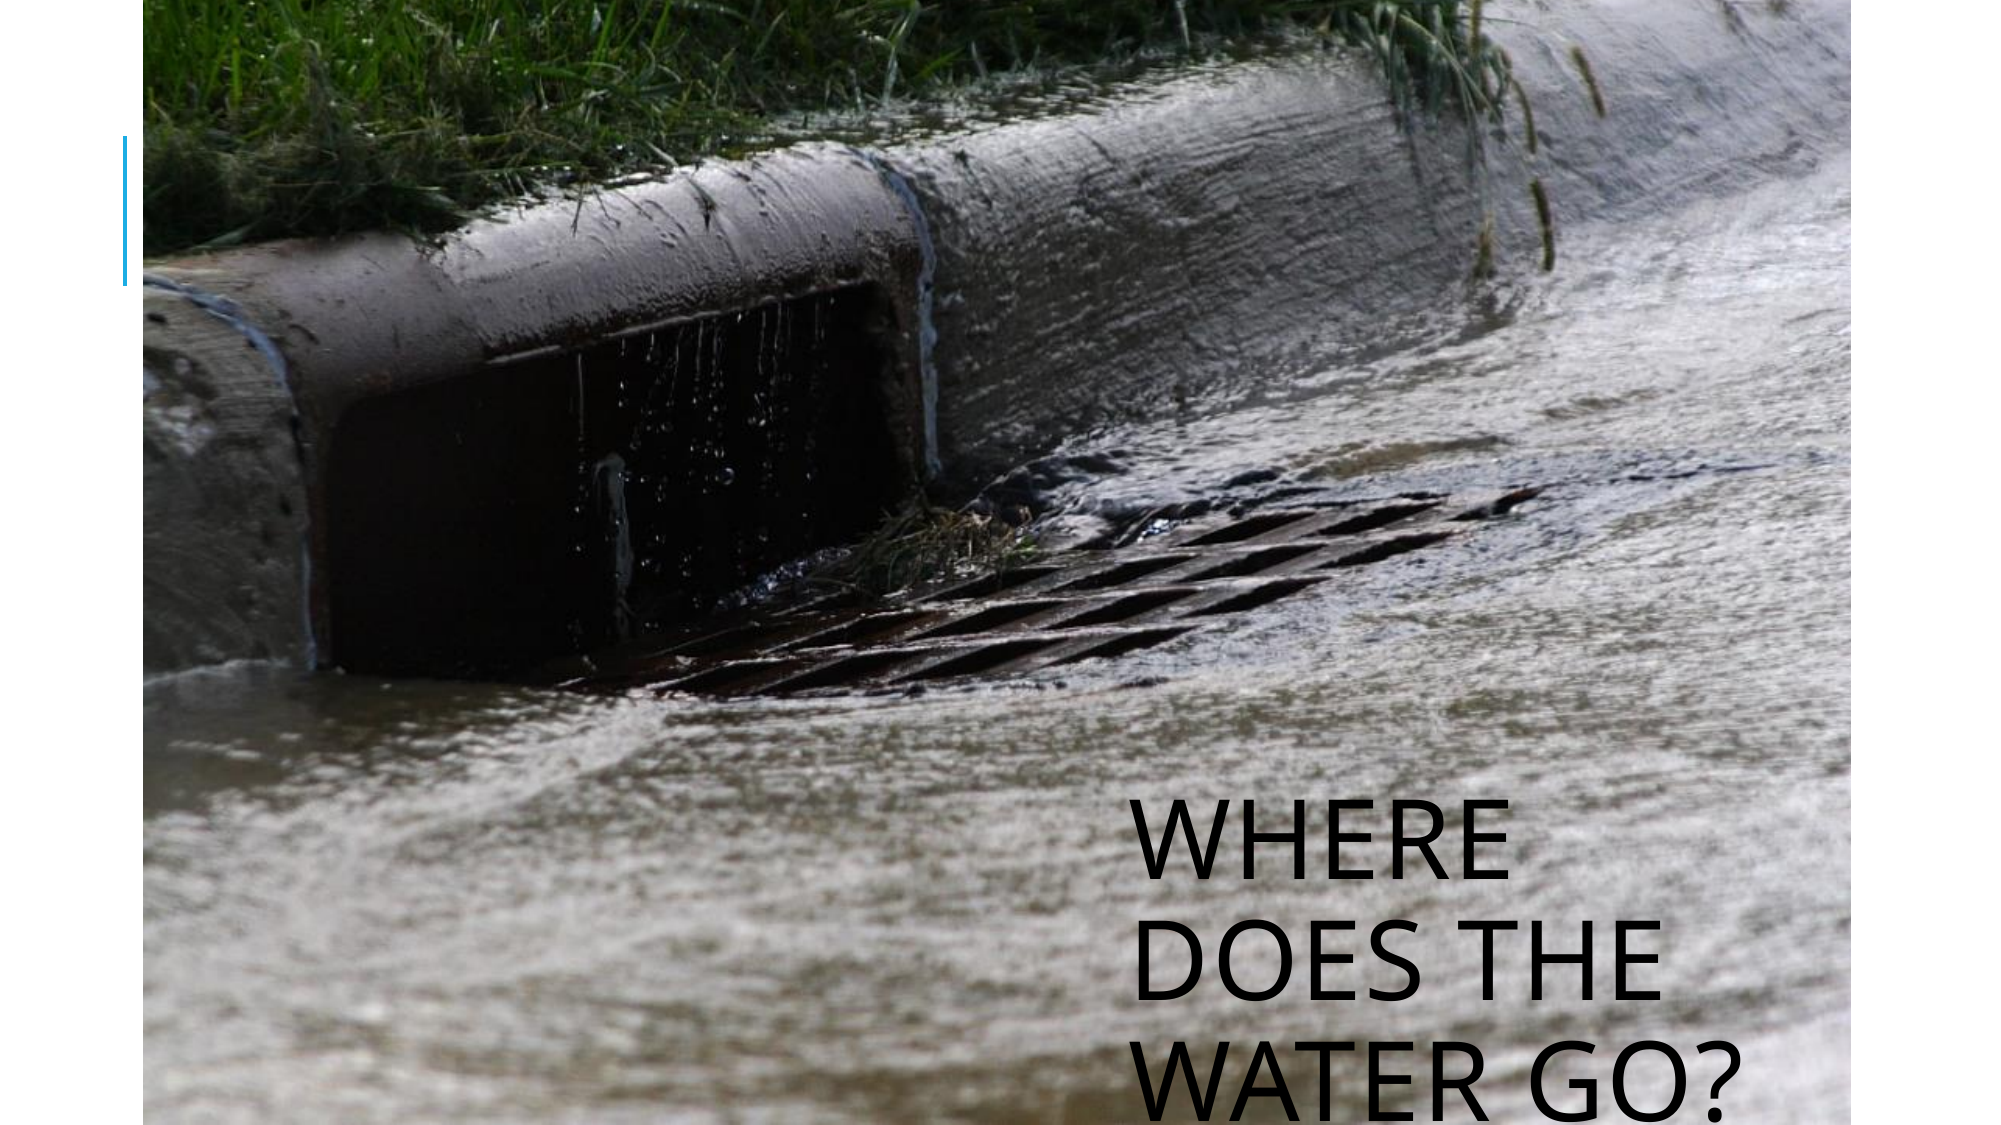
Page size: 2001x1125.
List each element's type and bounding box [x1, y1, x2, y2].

list [143, 0, 1851, 1125]
